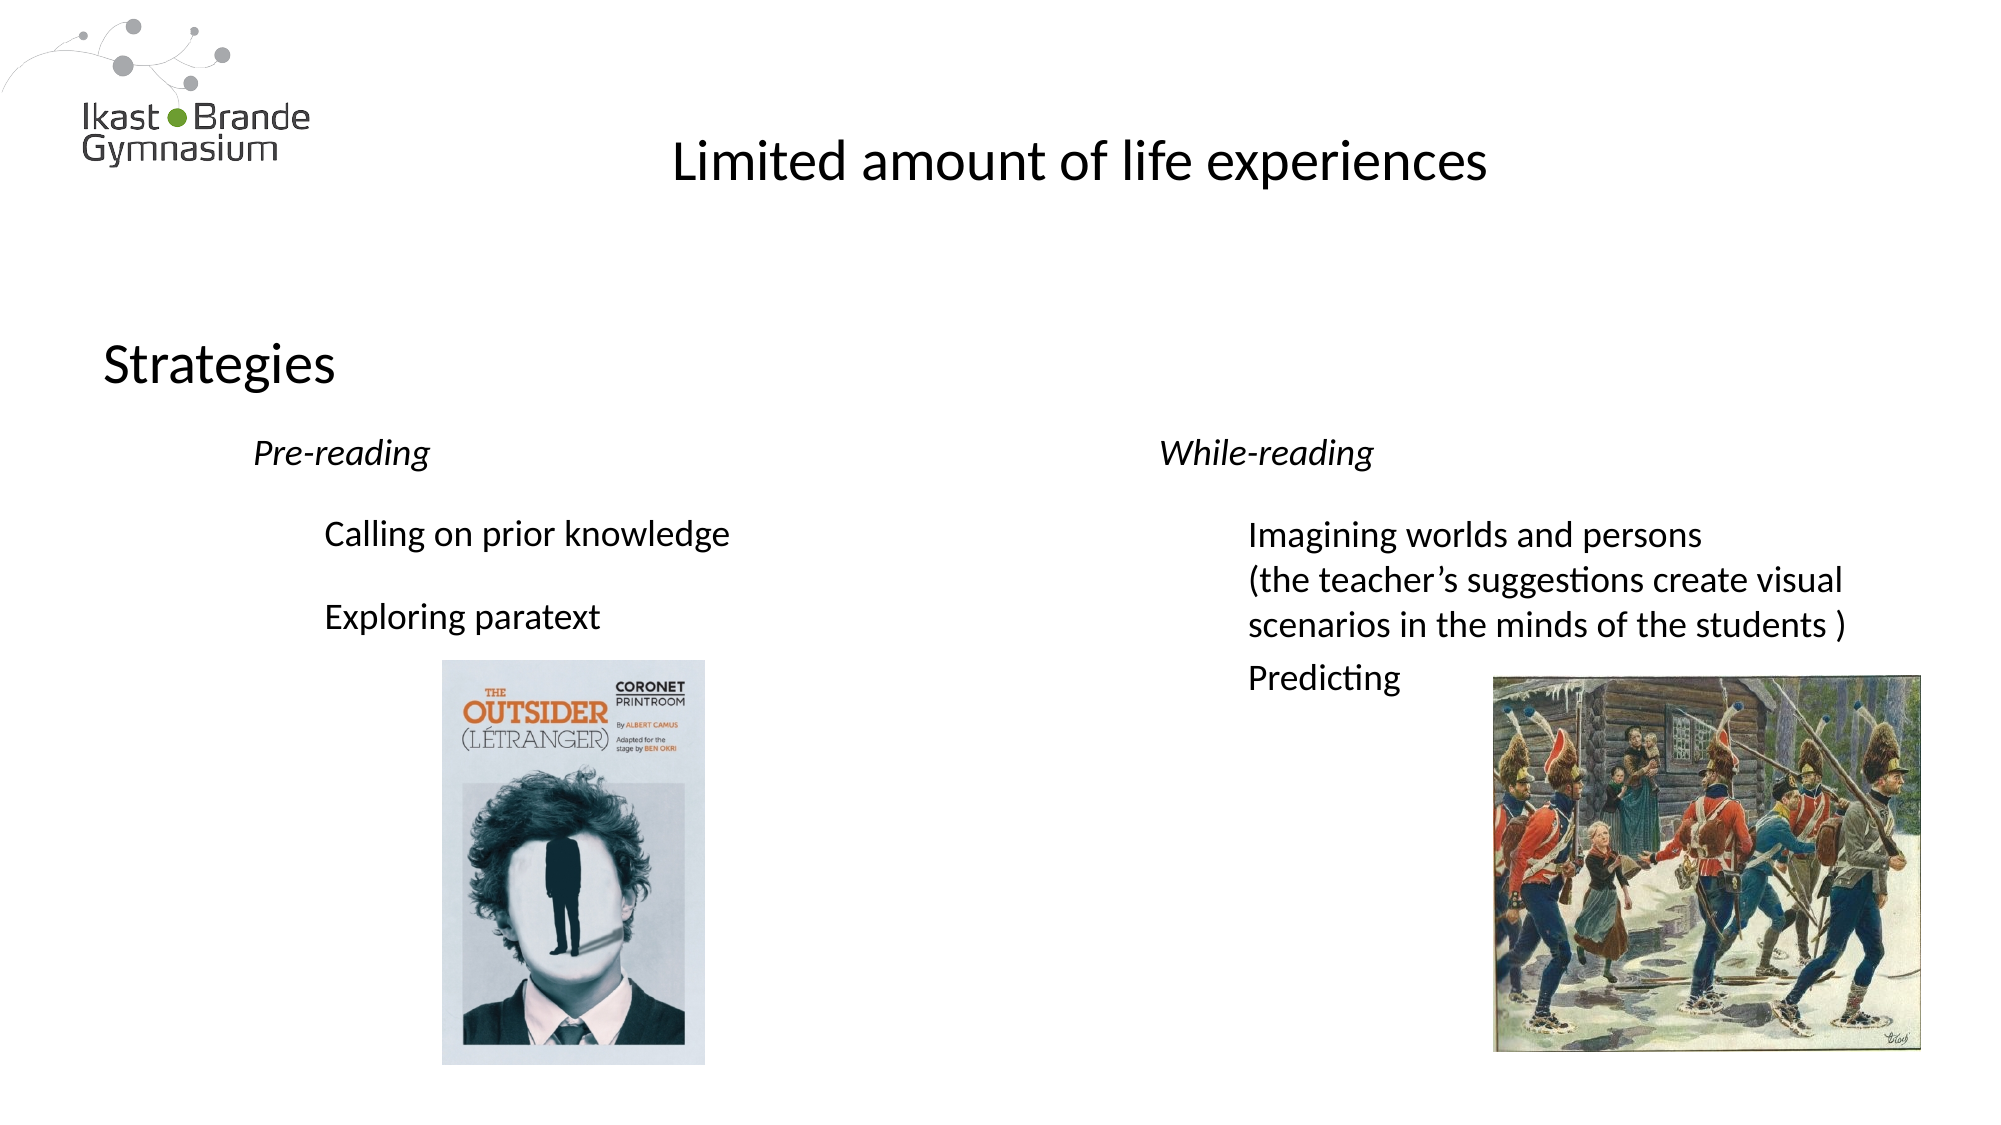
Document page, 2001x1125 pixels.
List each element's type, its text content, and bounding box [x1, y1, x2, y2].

text_box Pre-reading [238, 420, 600, 481]
text_box Predicting [1233, 653, 1865, 706]
text_box Strategies [88, 317, 600, 403]
picture [442, 660, 705, 1065]
text_box While-reading [1144, 420, 1506, 481]
text_box Exploring paratext [309, 584, 964, 645]
picture [0, 17, 310, 168]
text_box Calling on prior knowledge [309, 501, 964, 562]
text_box Imagining worlds and persons (the teacher’s suggestions create visual scenarios in the minds of the students ) [1233, 502, 1865, 653]
picture [1492, 674, 1921, 1052]
text_box Limited amount of life experiences [657, 114, 1658, 200]
